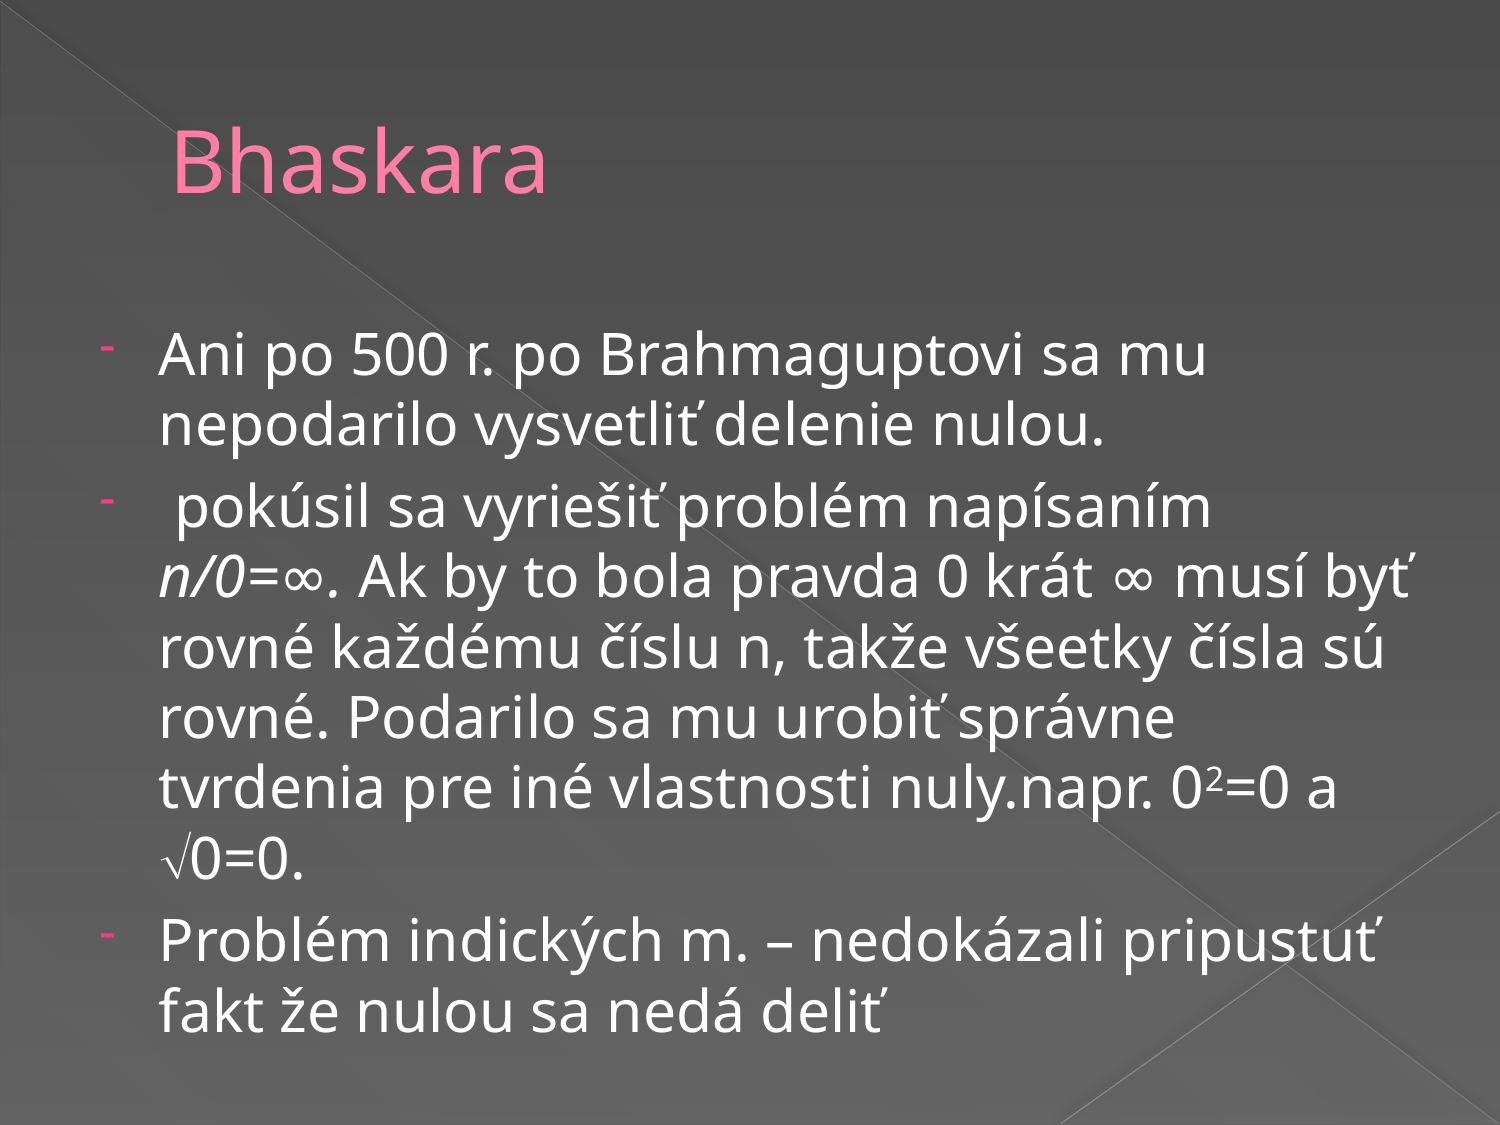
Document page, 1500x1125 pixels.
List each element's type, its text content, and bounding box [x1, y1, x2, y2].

list Ani po 500 r. po Brahmaguptovi sa mu nepodarilo vysvetliť delenie nulou. pokúsil sa vyriešiť problém napísaním n/0=∞. Ak by to bola pravda 0 krát ∞ musí byť rovné každému číslu n, takže všeetky čísla sú rovné. Podarilo sa mu urobiť správne tvrdenia pre iné vlastnosti nuly.napr. 02=0 a 0=0. Problém indických m. – nedokázali pripustuť fakt že nulou sa nedá deliť [75, 308, 1425, 1059]
title Bhaskara [75, 43, 1425, 274]
